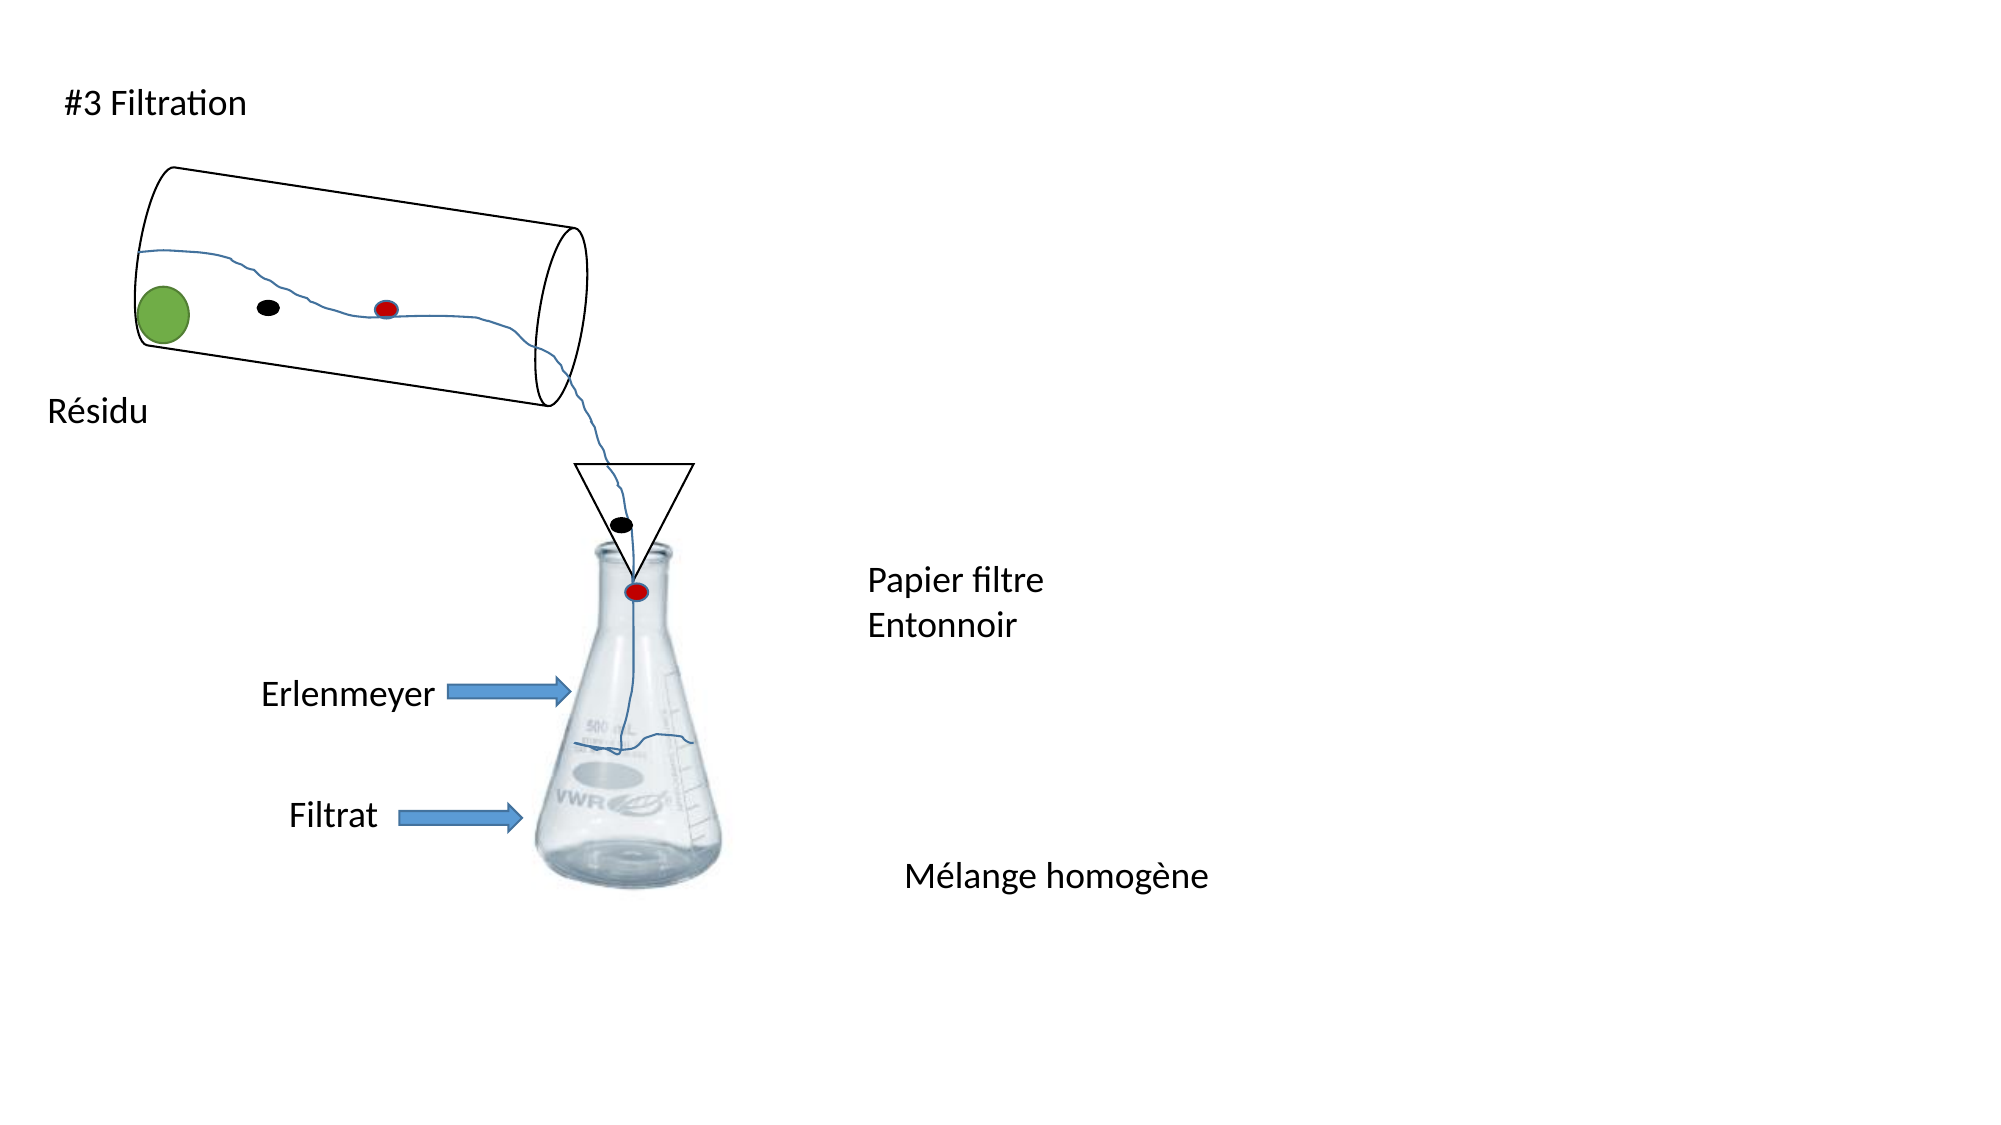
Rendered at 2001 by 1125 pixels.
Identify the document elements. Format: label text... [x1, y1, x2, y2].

text_box [137, 249, 610, 464]
text_box #3 Filtration [49, 70, 378, 131]
text_box Résidu [32, 378, 361, 483]
text_box [373, 299, 399, 316]
text_box [137, 166, 589, 377]
text_box [133, 254, 358, 378]
text_box Papier filtre Entonnoir [852, 547, 1181, 653]
picture [432, 464, 833, 933]
text_box Erlenmeyer [246, 661, 432, 721]
text_box [398, 809, 432, 826]
text_box Mélange homogène [889, 843, 1319, 904]
text_box [136, 285, 190, 345]
text_box Filtrat [274, 783, 432, 843]
